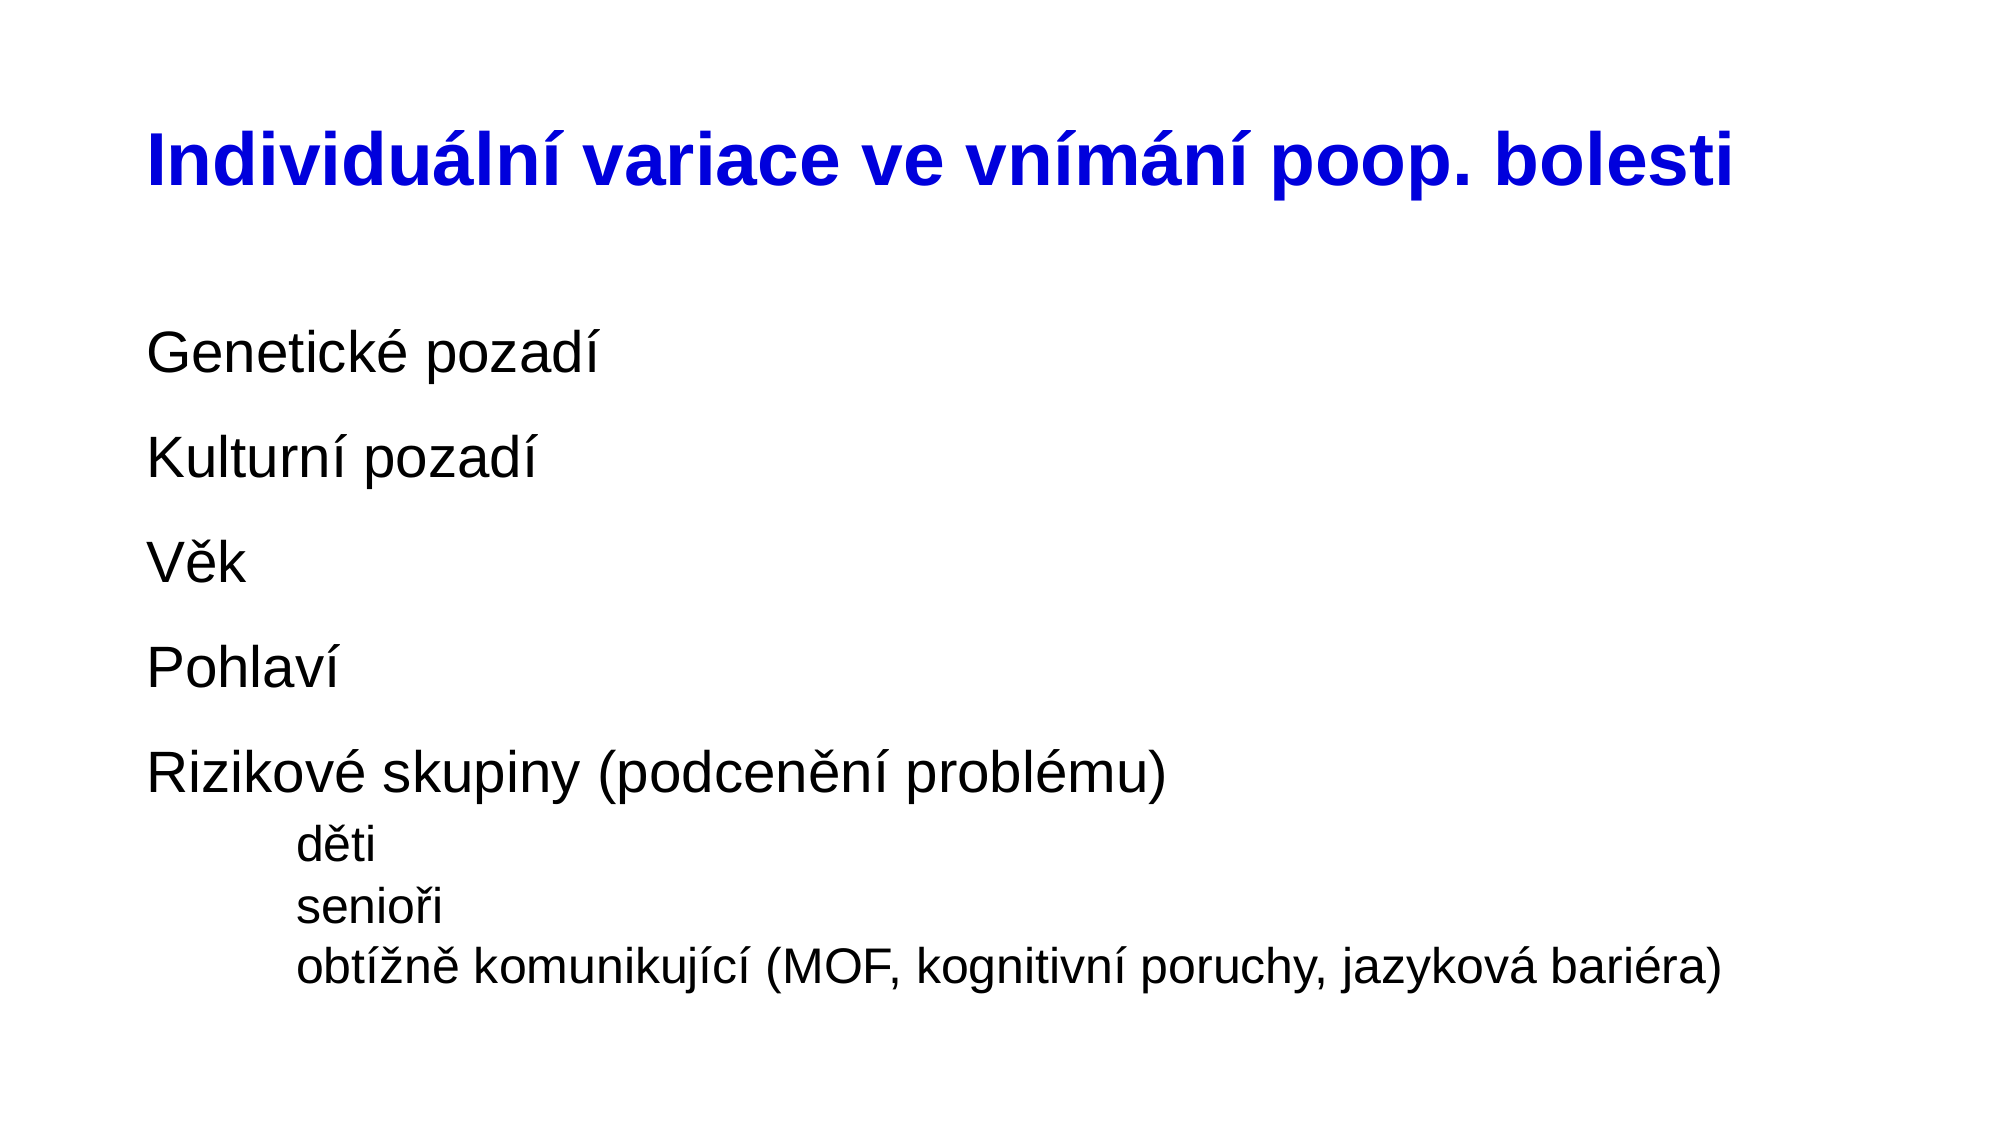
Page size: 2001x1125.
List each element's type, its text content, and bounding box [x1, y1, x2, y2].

list Genetické pozadí Kulturní pozadí Věk Pohlaví Rizikové skupiny (podcenění problému) děti senioři obtížně komunikující (MOF, kognitivní poruchy, jazyková bariéra) [146, 278, 1966, 1053]
title Individuální variace ve vnímání poop. bolesti [146, 116, 1747, 221]
